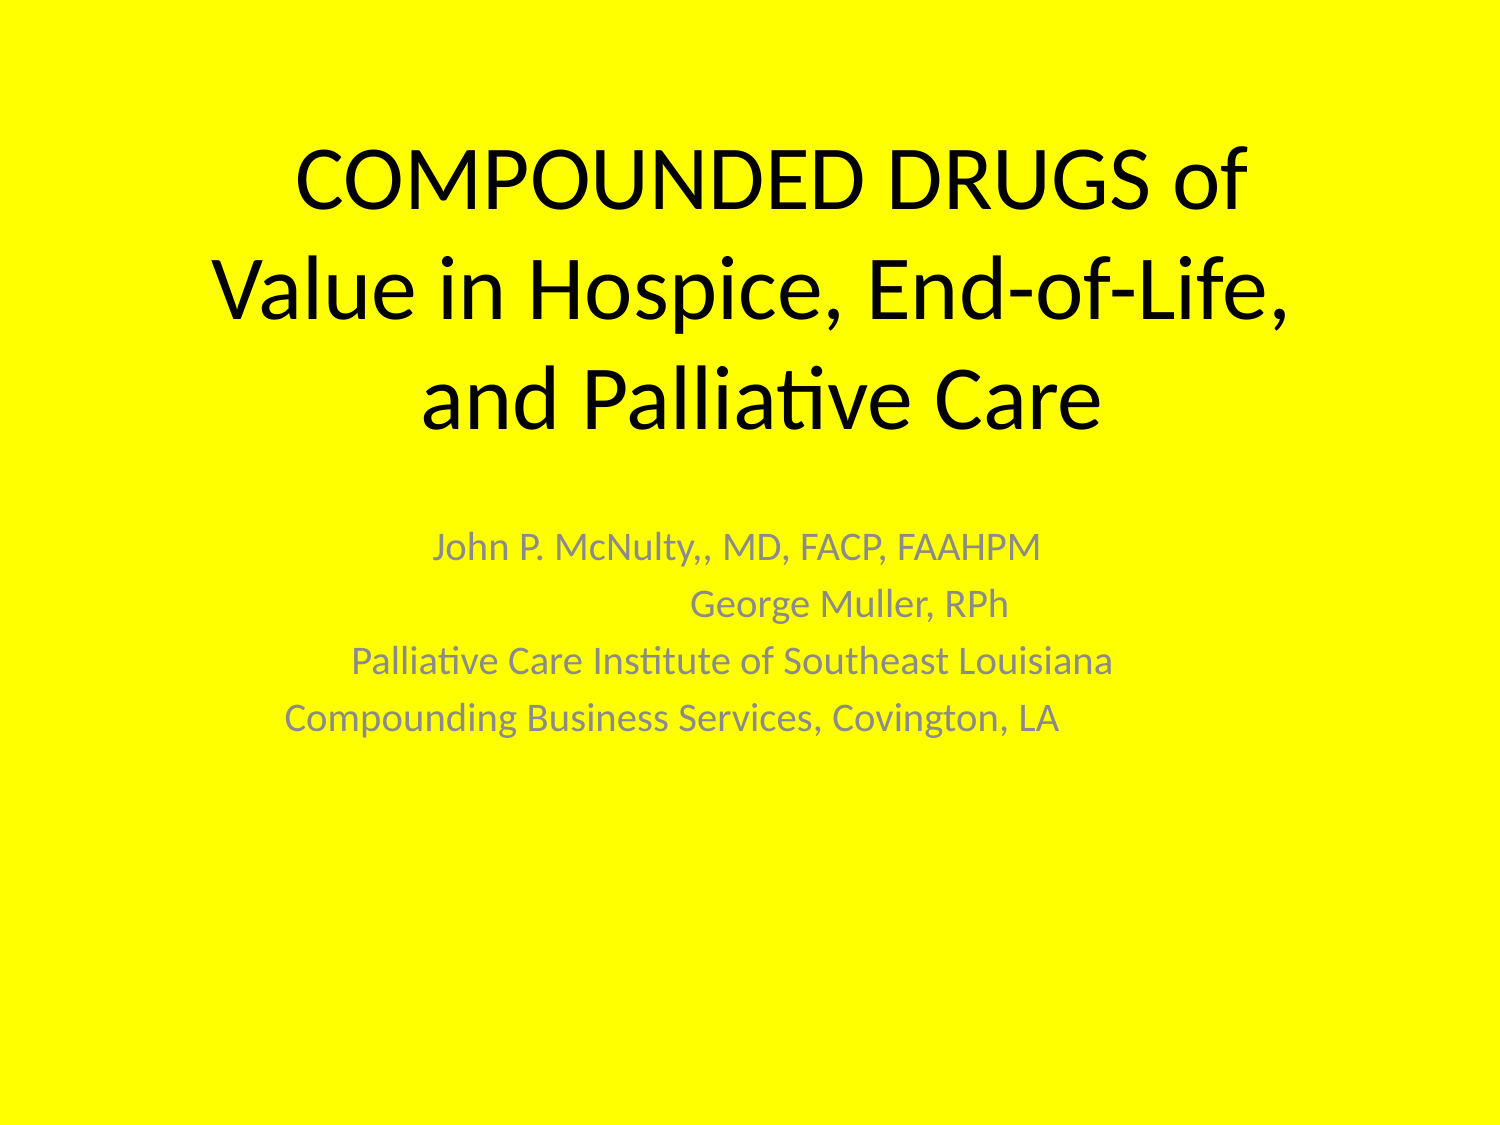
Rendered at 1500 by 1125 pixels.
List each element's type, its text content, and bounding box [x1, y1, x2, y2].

subtitle John P. McNulty,, MD, FACP, FAAHPM George Muller, RPh Palliative Care Institute of Southeast Louisiana Compounding Business Services, Covington, LA [212, 512, 1263, 801]
title COMPOUNDED DRUGS of Value in Hospice, End-of-Life, and Palliative Care [124, 162, 1401, 404]
